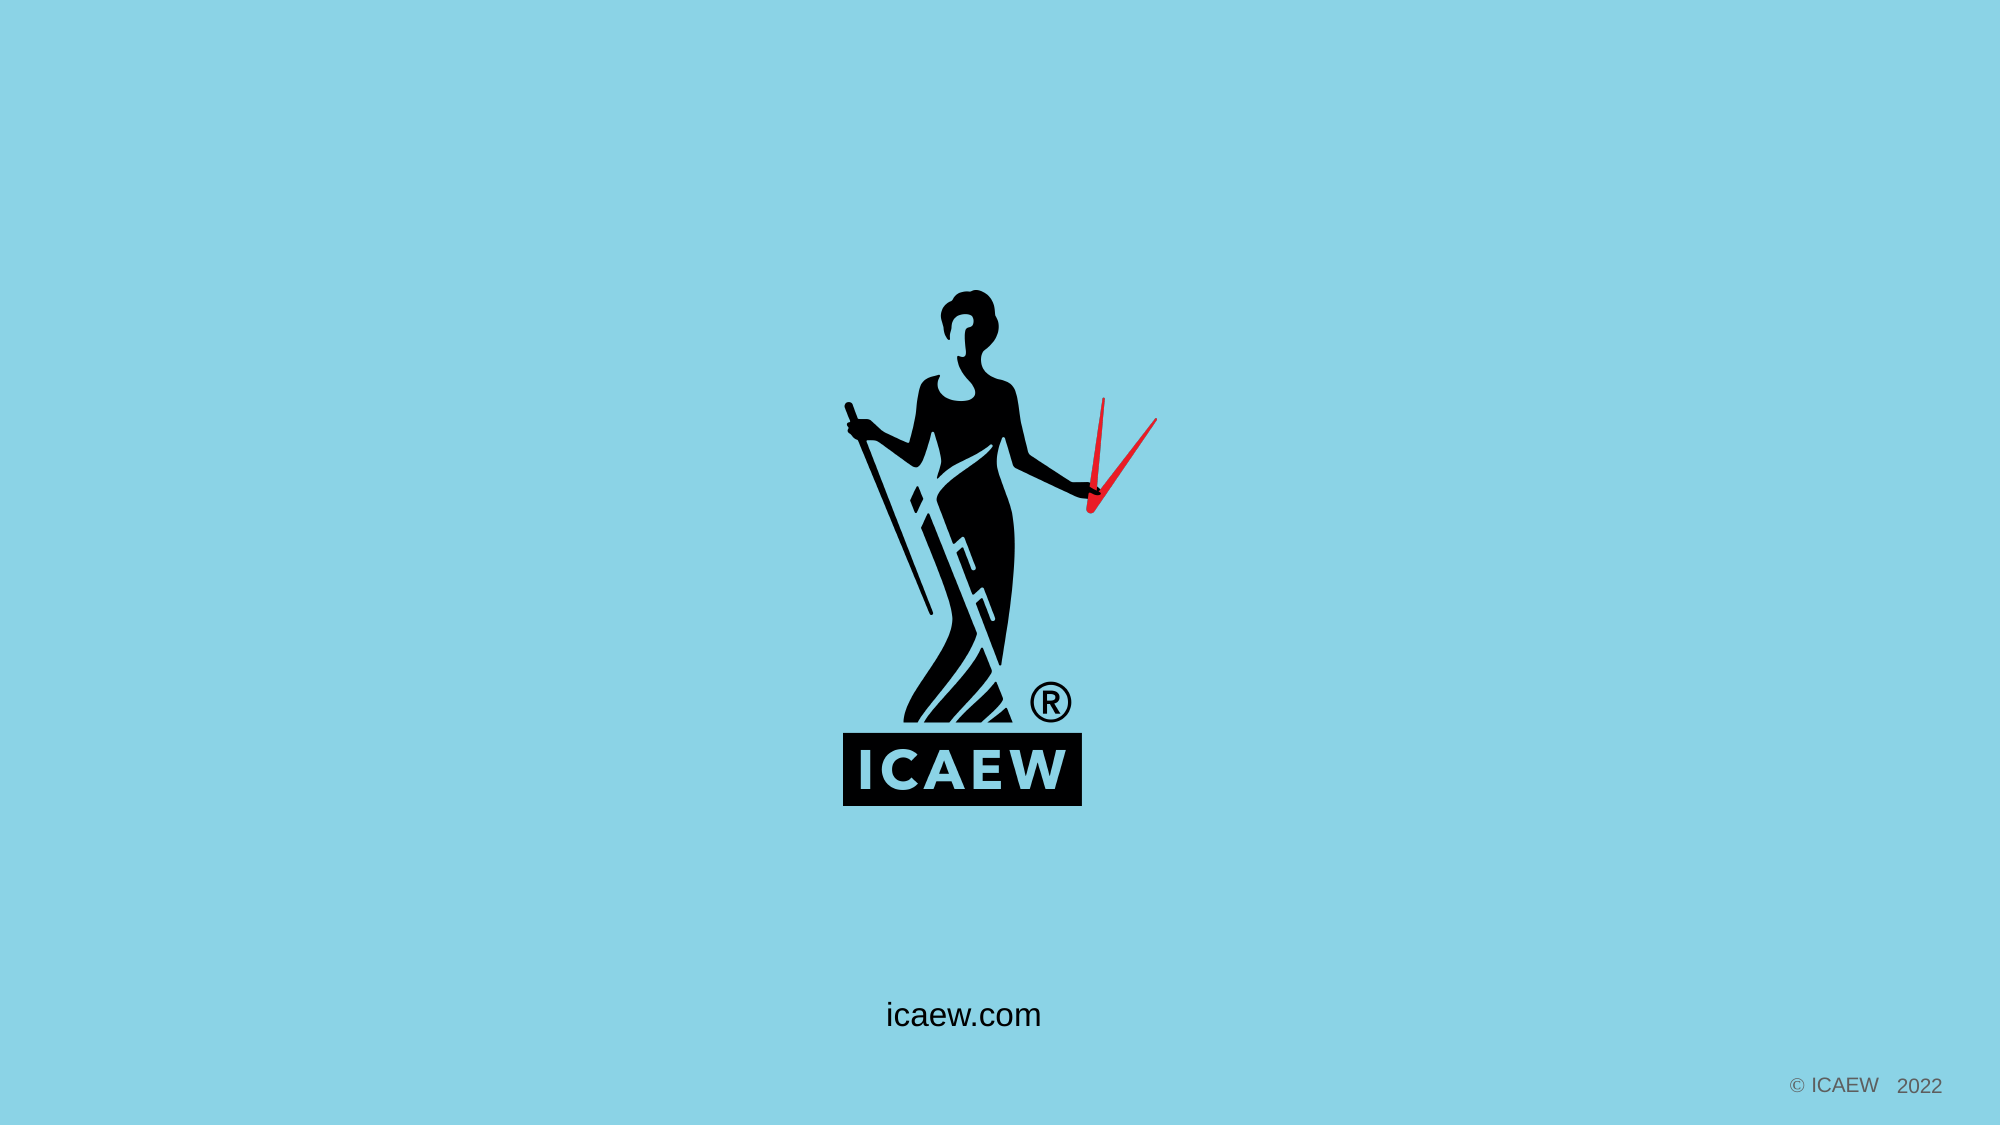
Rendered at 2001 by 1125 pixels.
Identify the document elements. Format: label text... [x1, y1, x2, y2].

picture [843, 290, 1157, 806]
list 2022 [1896, 1064, 1994, 1125]
